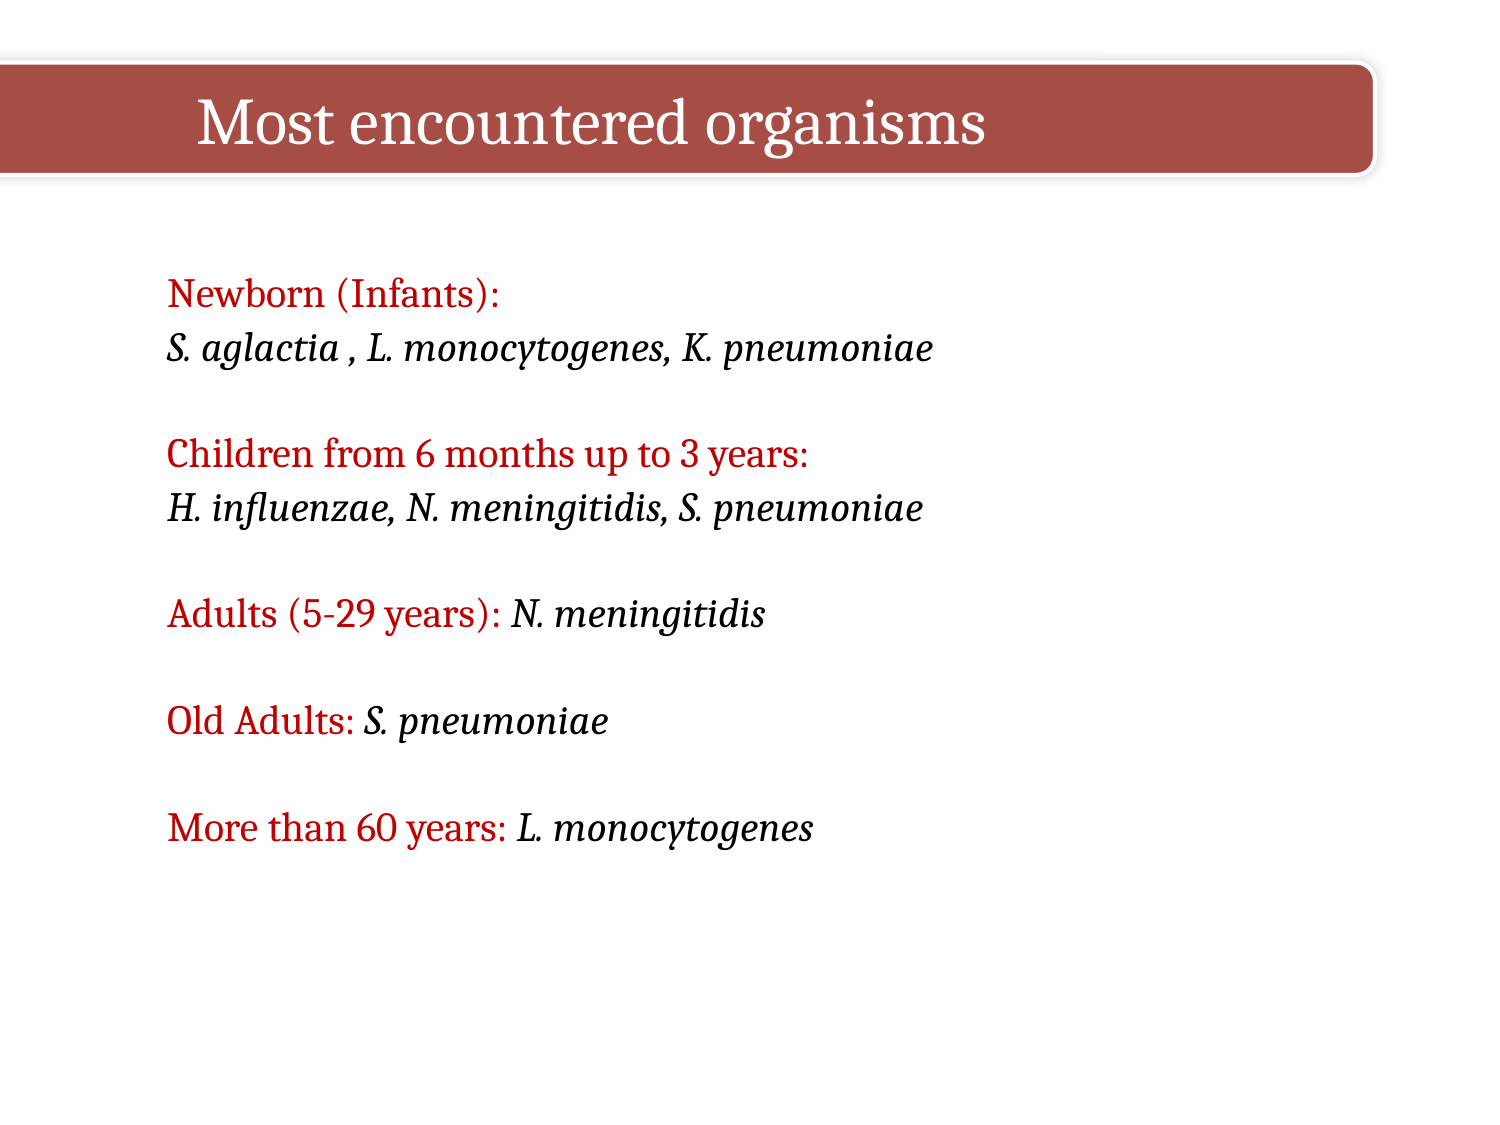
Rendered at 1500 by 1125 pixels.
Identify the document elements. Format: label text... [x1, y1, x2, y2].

text_box [0, 60, 1378, 178]
text_box Newborn (Infants): S. aglactia , L. monocytogenes, K. pneumoniae Children from 6 months up to 3 years: H. influenzae, N. meningitidis, S. pneumoniae Adults (5-29 years): N. meningitidis Old Adults: S. pneumoniae More than 60 years: L. monocytogenes [152, 264, 1462, 1008]
text_box Most encountered organisms [0, 70, 1219, 165]
